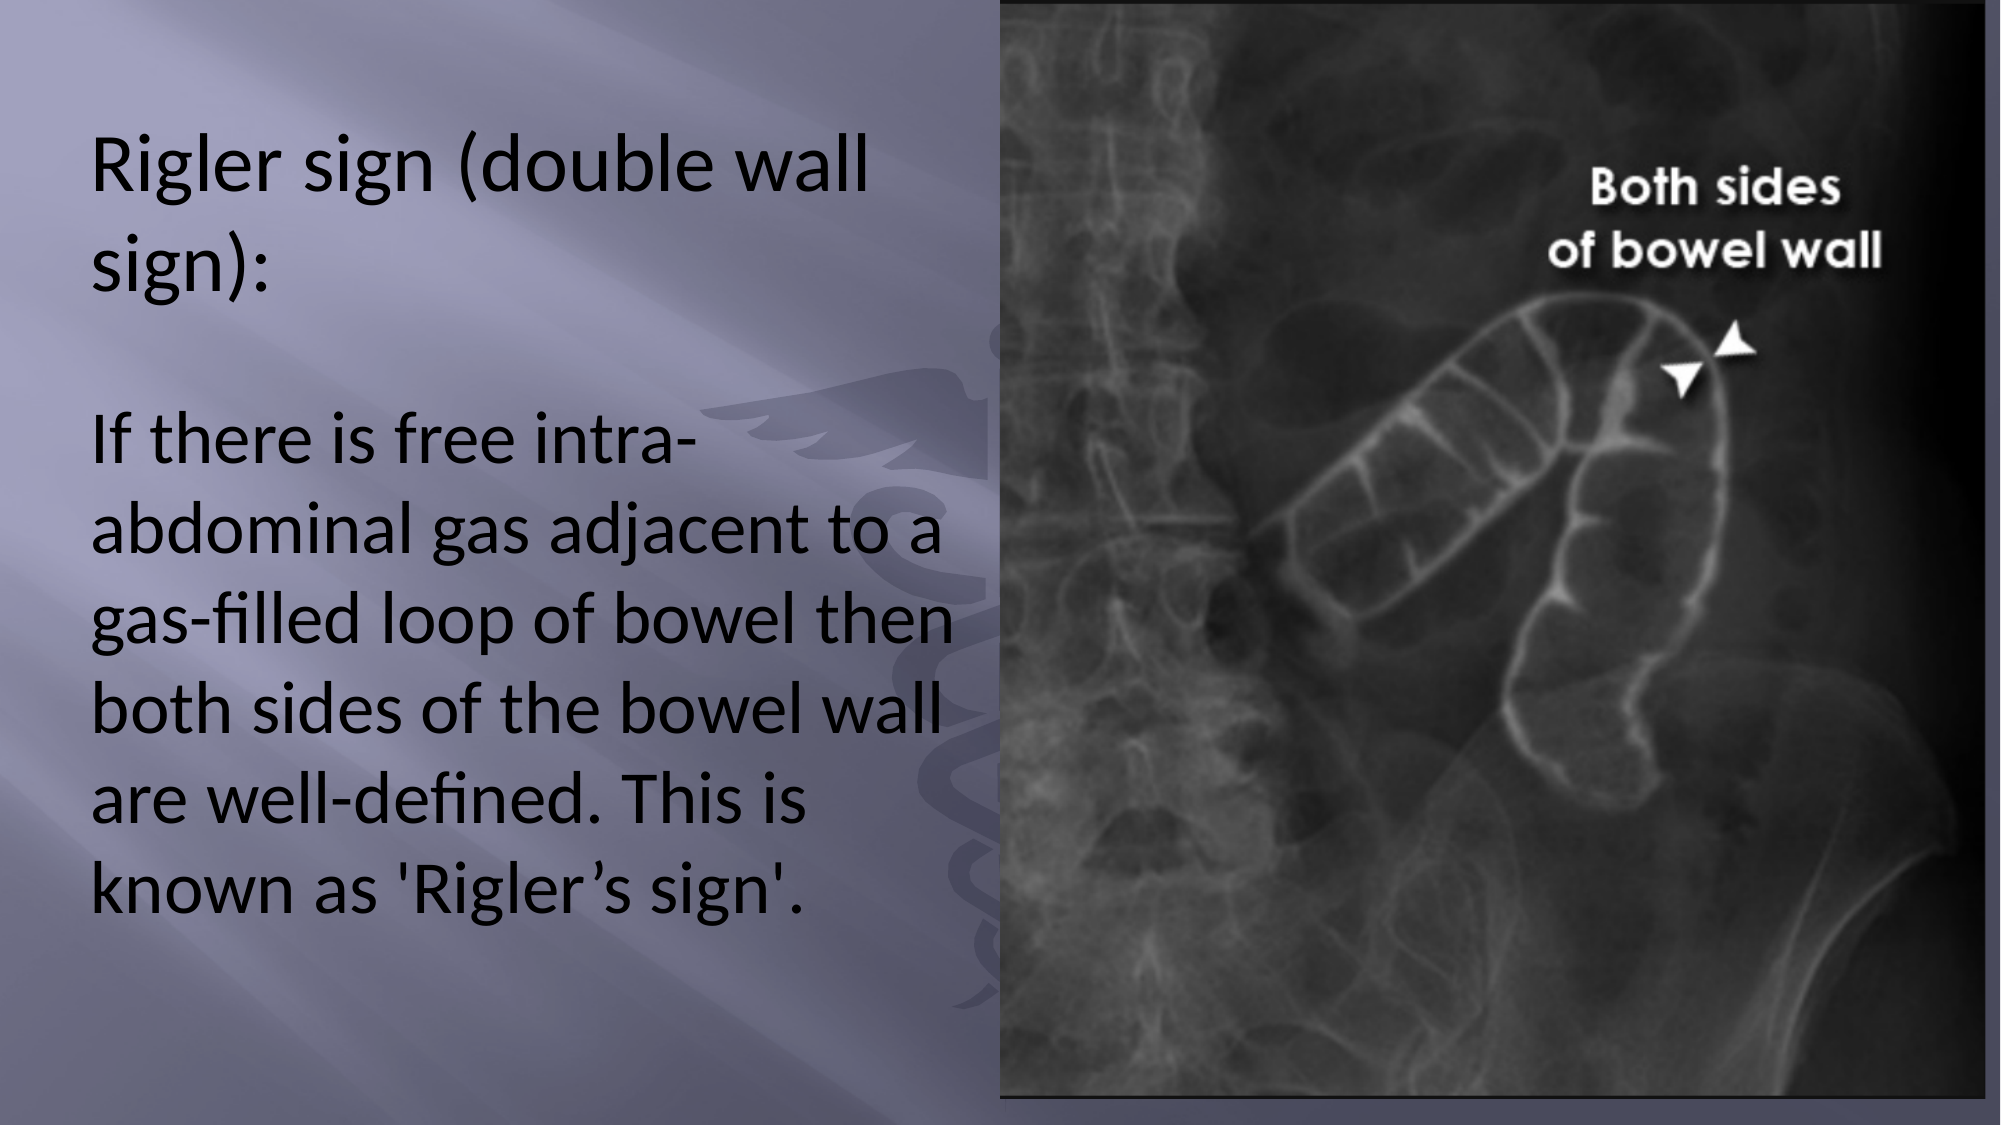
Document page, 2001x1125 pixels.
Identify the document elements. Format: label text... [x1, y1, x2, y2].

picture [999, 0, 1986, 1098]
text_box Rigler sign (double wall sign): If there is free intra-abdominal gas adjacent to a gas-filled loop of bowel then both sides of the bowel wall are well-defined. This is known as 'Rigler’s sign'. [76, 101, 983, 1016]
